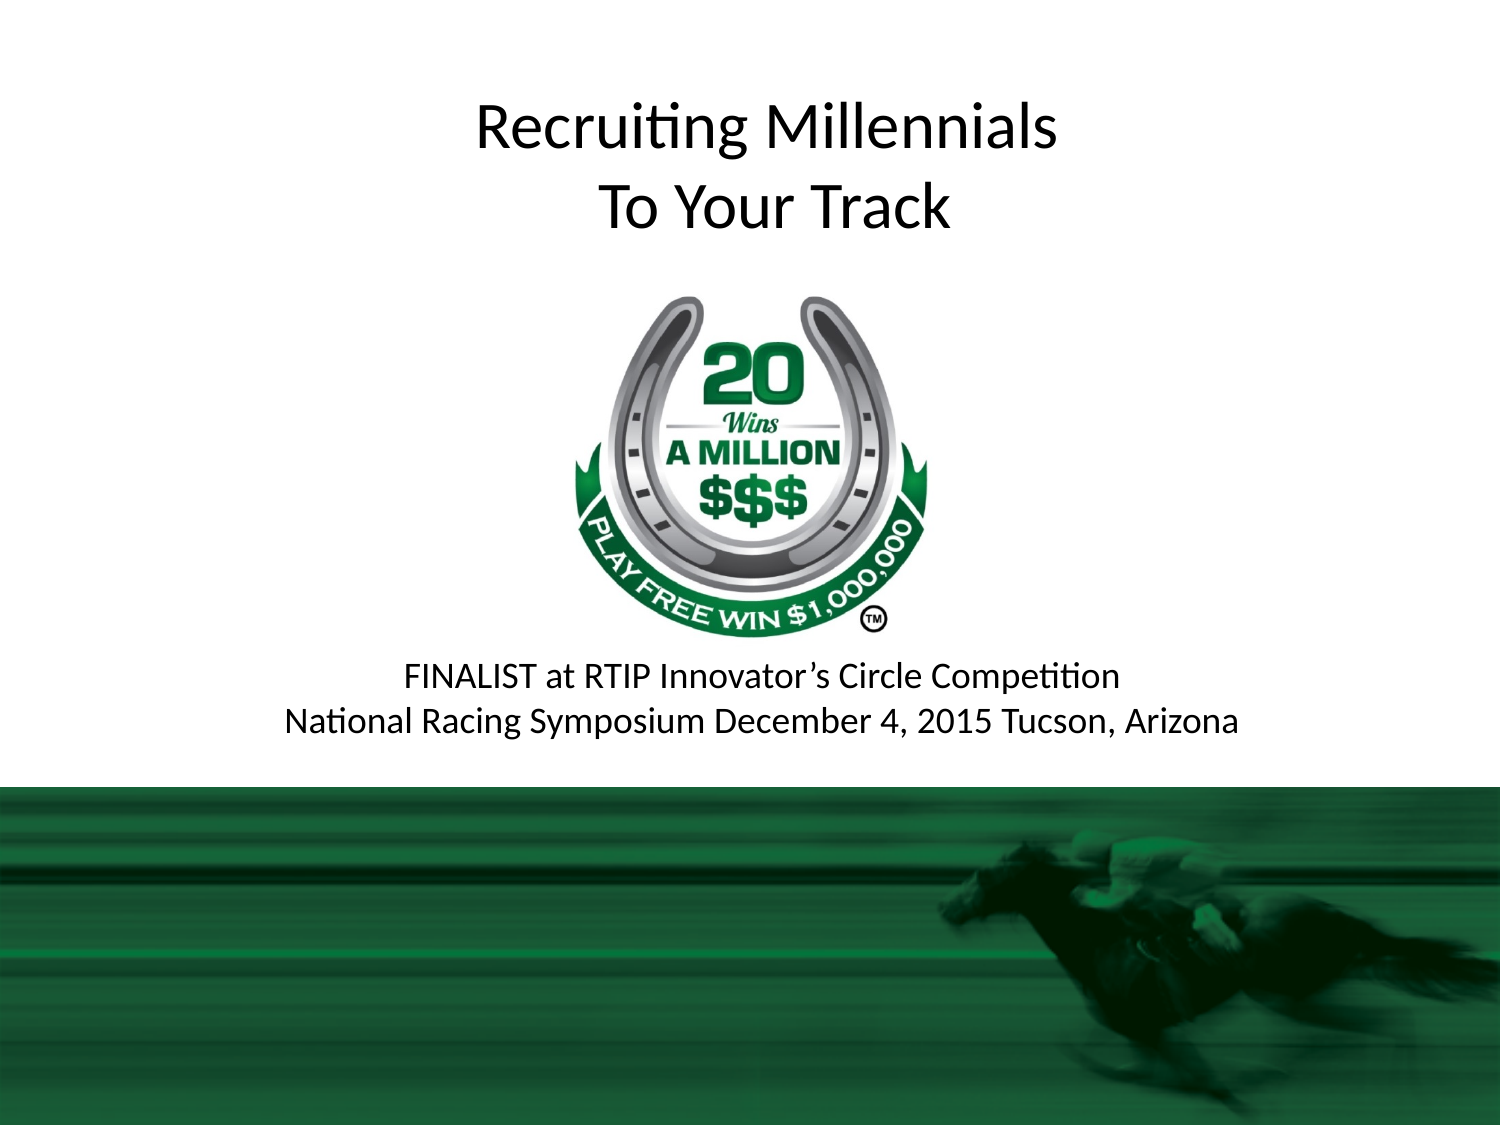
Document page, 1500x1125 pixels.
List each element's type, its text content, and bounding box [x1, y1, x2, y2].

picture [0, 787, 1500, 1125]
text_box FINALIST at RTIP Innovator’s Circle Competition National Racing Symposium December 4, 2015 Tucson, Arizona [212, 643, 1313, 749]
picture [485, 237, 1026, 672]
text_box Recruiting Millennials To Your Track [300, 74, 1250, 250]
